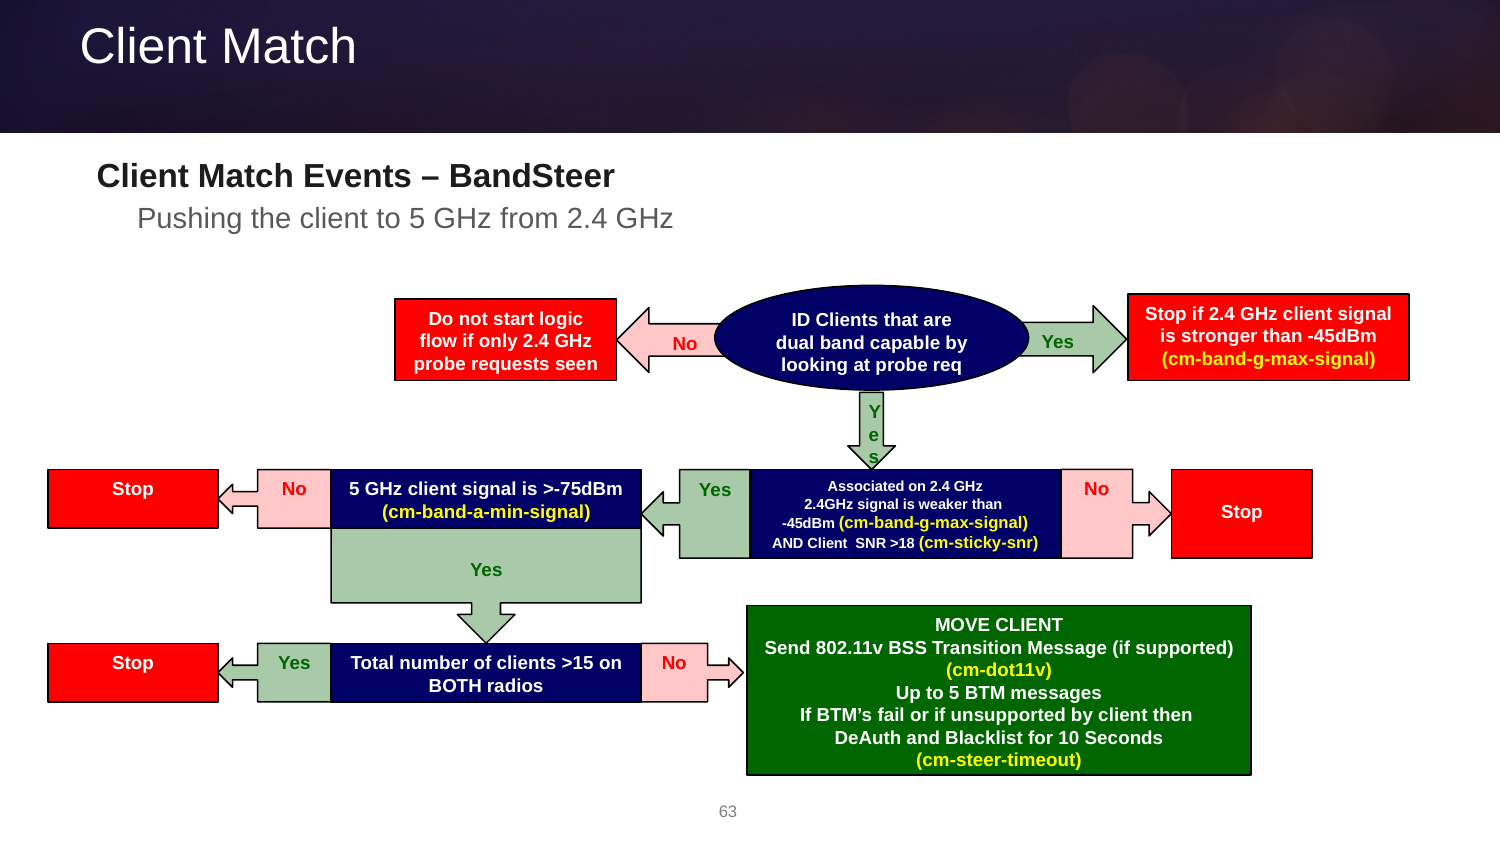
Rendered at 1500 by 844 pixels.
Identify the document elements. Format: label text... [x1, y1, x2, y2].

text_box Stop if 2.4 GHz client signal is stronger than -45dBm (cm-band-g-max-signal) [1127, 294, 1410, 381]
text_box Total number of clients >15 on BOTH radios [332, 643, 641, 702]
title Client Match [64, 13, 1274, 72]
picture [0, 0, 1500, 133]
text_box Yes [331, 528, 642, 643]
text_box Yes [1020, 305, 1127, 373]
text_box 5 GHz client signal is >-75dBm (cm-band-a-min-signal) [332, 469, 642, 528]
list Client Match Events – BandSteer Pushing the client to 5 GHz from 2.4 GHz [81, 150, 1419, 256]
text_box Stop [48, 643, 218, 702]
text_box MOVE CLIENT Send 802.11v BSS Transition Message (if supported) (cm-dot11v) Up to 5 BTM messages If BTM’s fail or if unsupported by client then DeAuth and Blacklist for 10 Seconds (cm-steer-timeout) [746, 605, 1251, 775]
text_box Do not start logic flow if only 2.4 GHz probe requests seen [395, 299, 617, 381]
text_box Associated on 2.4 GHz 2.4GHz signal is weaker than -45dBm (cm-band-g-max-signal) AND Client SNR >18 (cm-sticky-snr) [751, 469, 1060, 559]
text_box No [616, 307, 724, 373]
text_box Stop [48, 469, 218, 529]
text_box No [217, 469, 332, 529]
text_box ID Clients that are dual band capable by looking at probe req [714, 285, 1029, 391]
text_box Yes [847, 392, 896, 469]
text_box Yes [641, 469, 751, 559]
text_box No [641, 643, 744, 702]
text_box Yes [217, 643, 332, 702]
text_box No [1060, 469, 1172, 559]
text_box Stop [1171, 469, 1313, 559]
